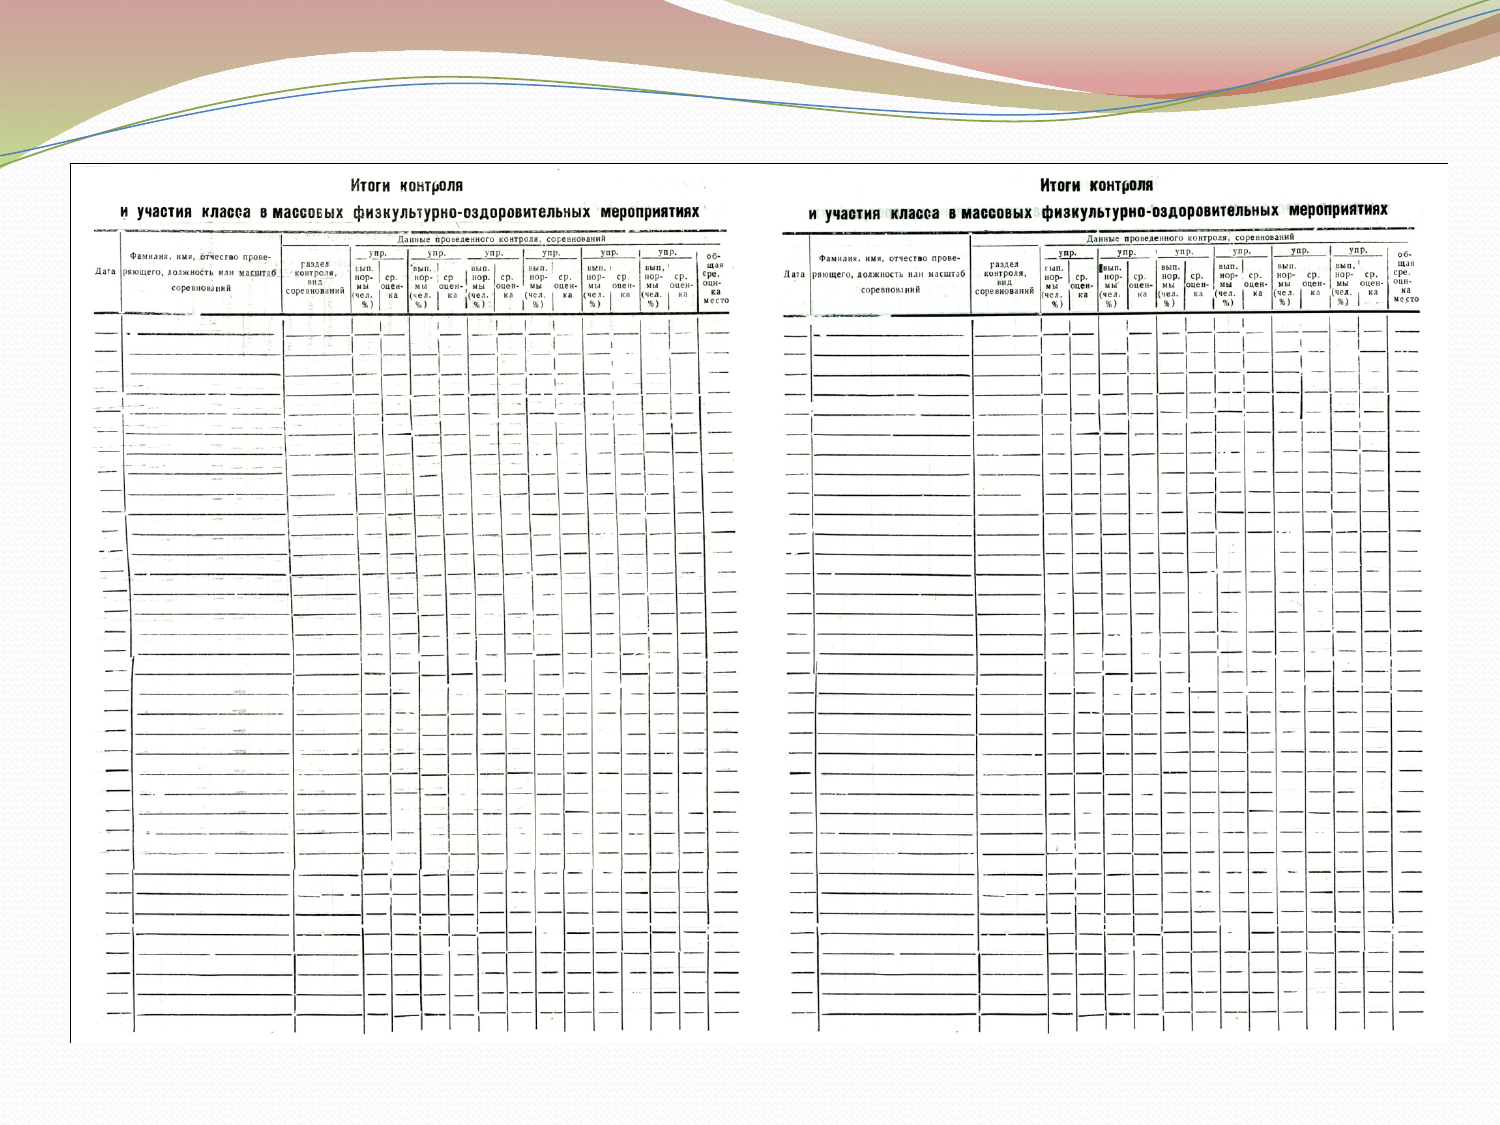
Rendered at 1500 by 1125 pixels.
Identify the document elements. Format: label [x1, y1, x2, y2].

picture [70, 163, 1448, 1044]
